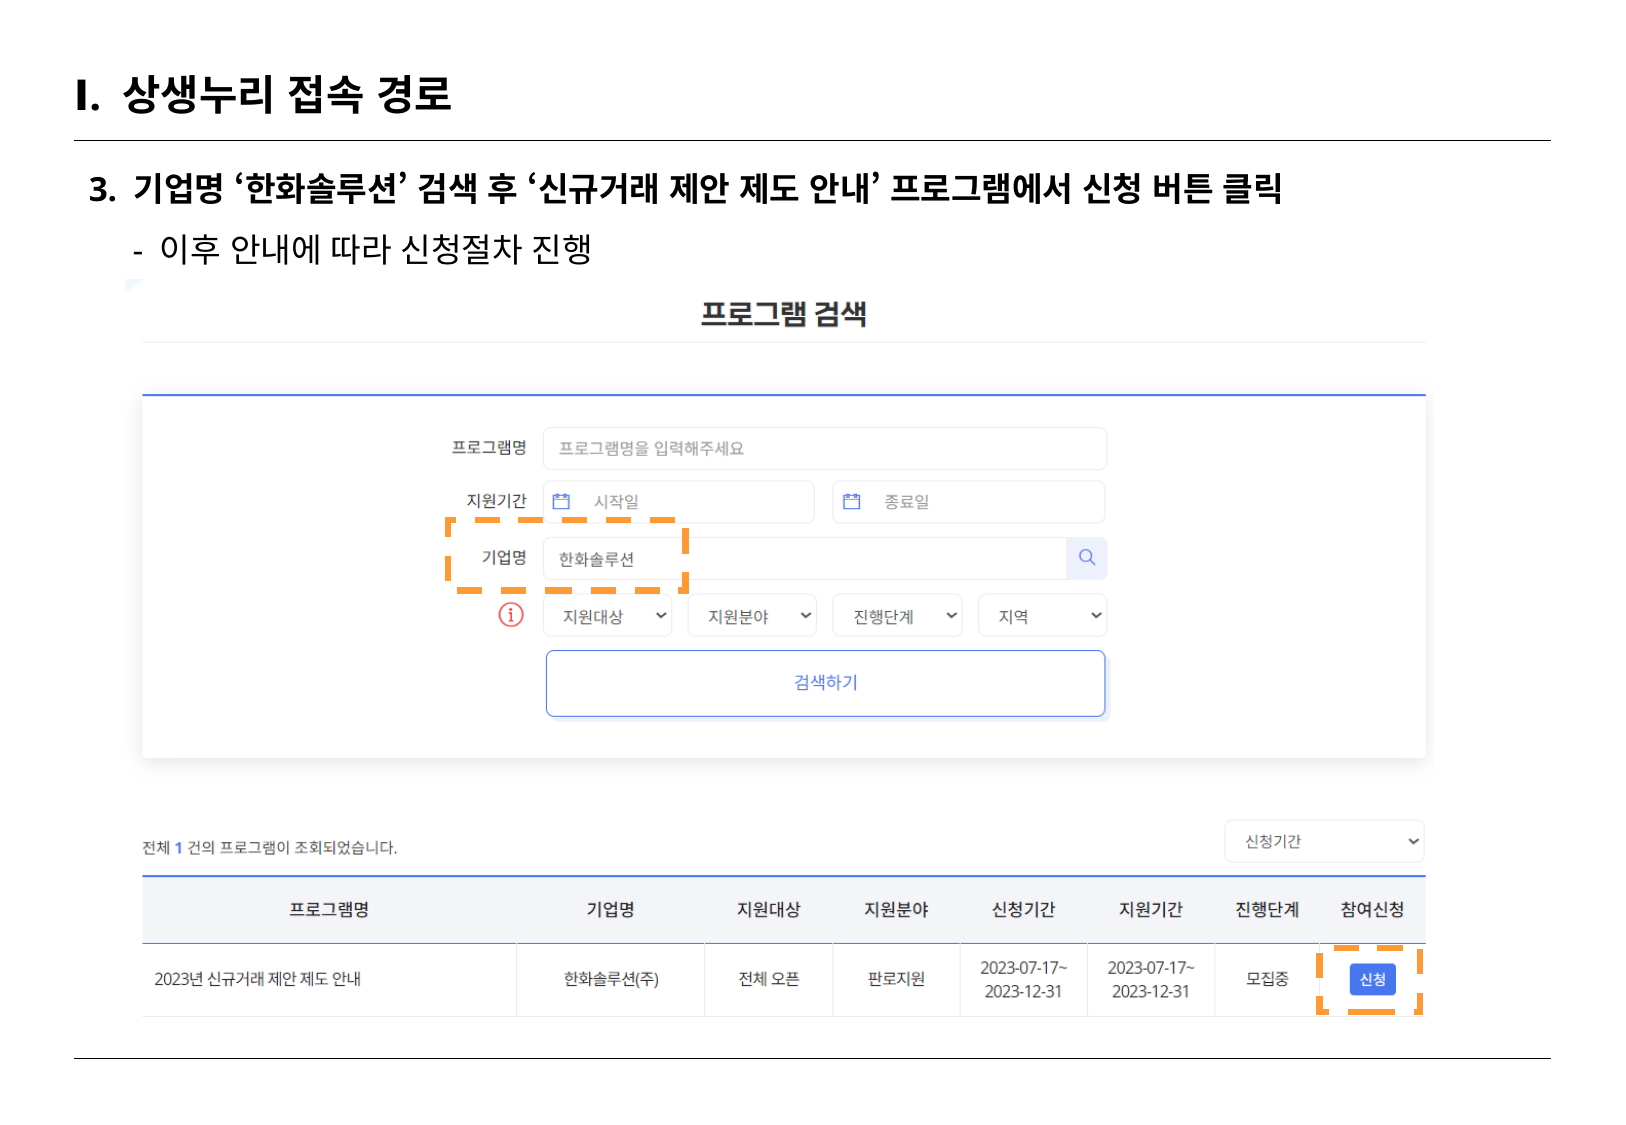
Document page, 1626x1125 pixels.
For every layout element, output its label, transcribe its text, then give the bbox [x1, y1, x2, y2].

text_box 3. 기업명 ‘한화솔루션’ 검색 후 ‘신규거래 제안 제도 안내’ 프로그램에서 신청 버튼 클릭 - 이후 안내에 따라 신청절차 진행 [88, 168, 1581, 970]
picture [125, 279, 1434, 1019]
title Ⅰ. 상생누리 접속 경로 [73, 29, 1552, 120]
